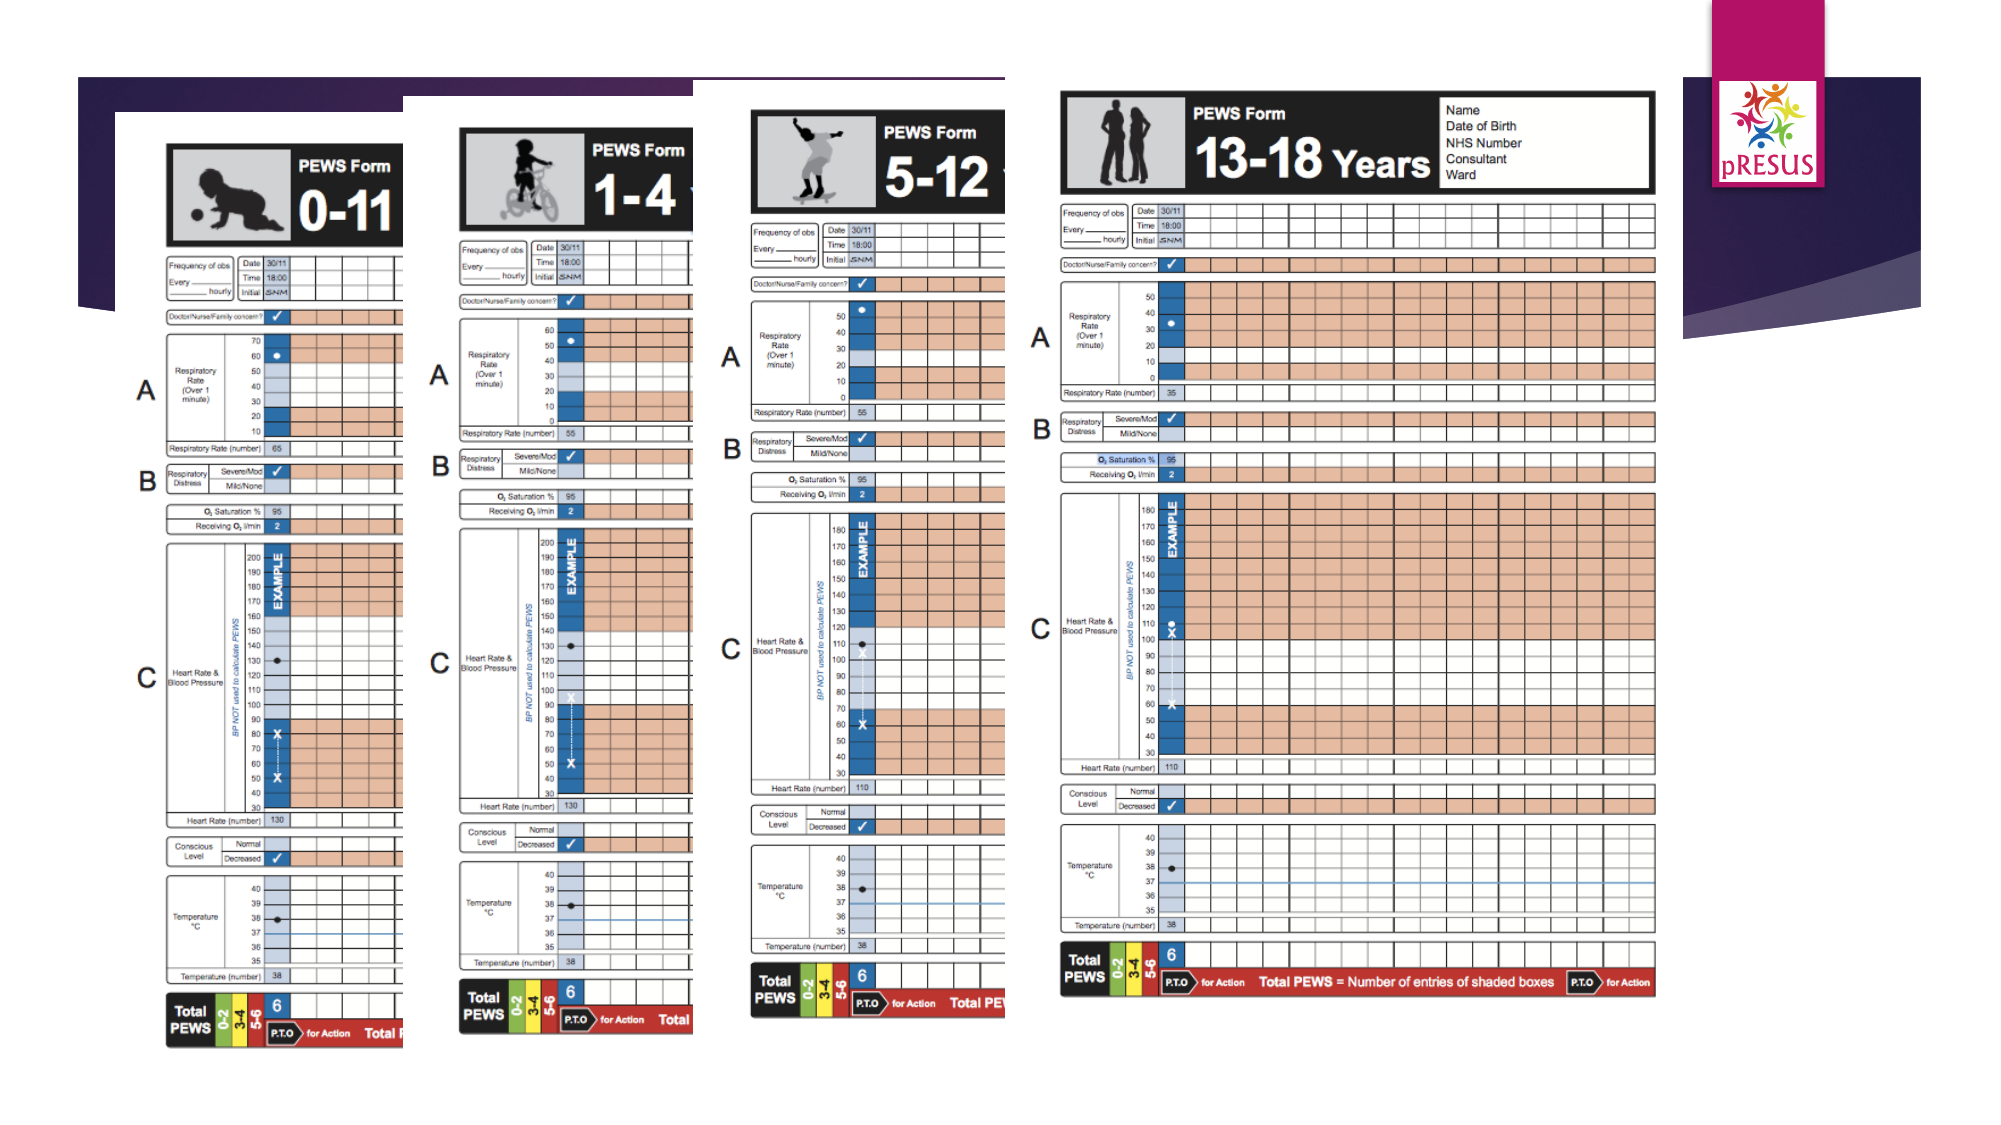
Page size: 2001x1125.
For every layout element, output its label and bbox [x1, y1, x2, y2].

picture [1719, 81, 1817, 182]
picture [115, 60, 1683, 1079]
